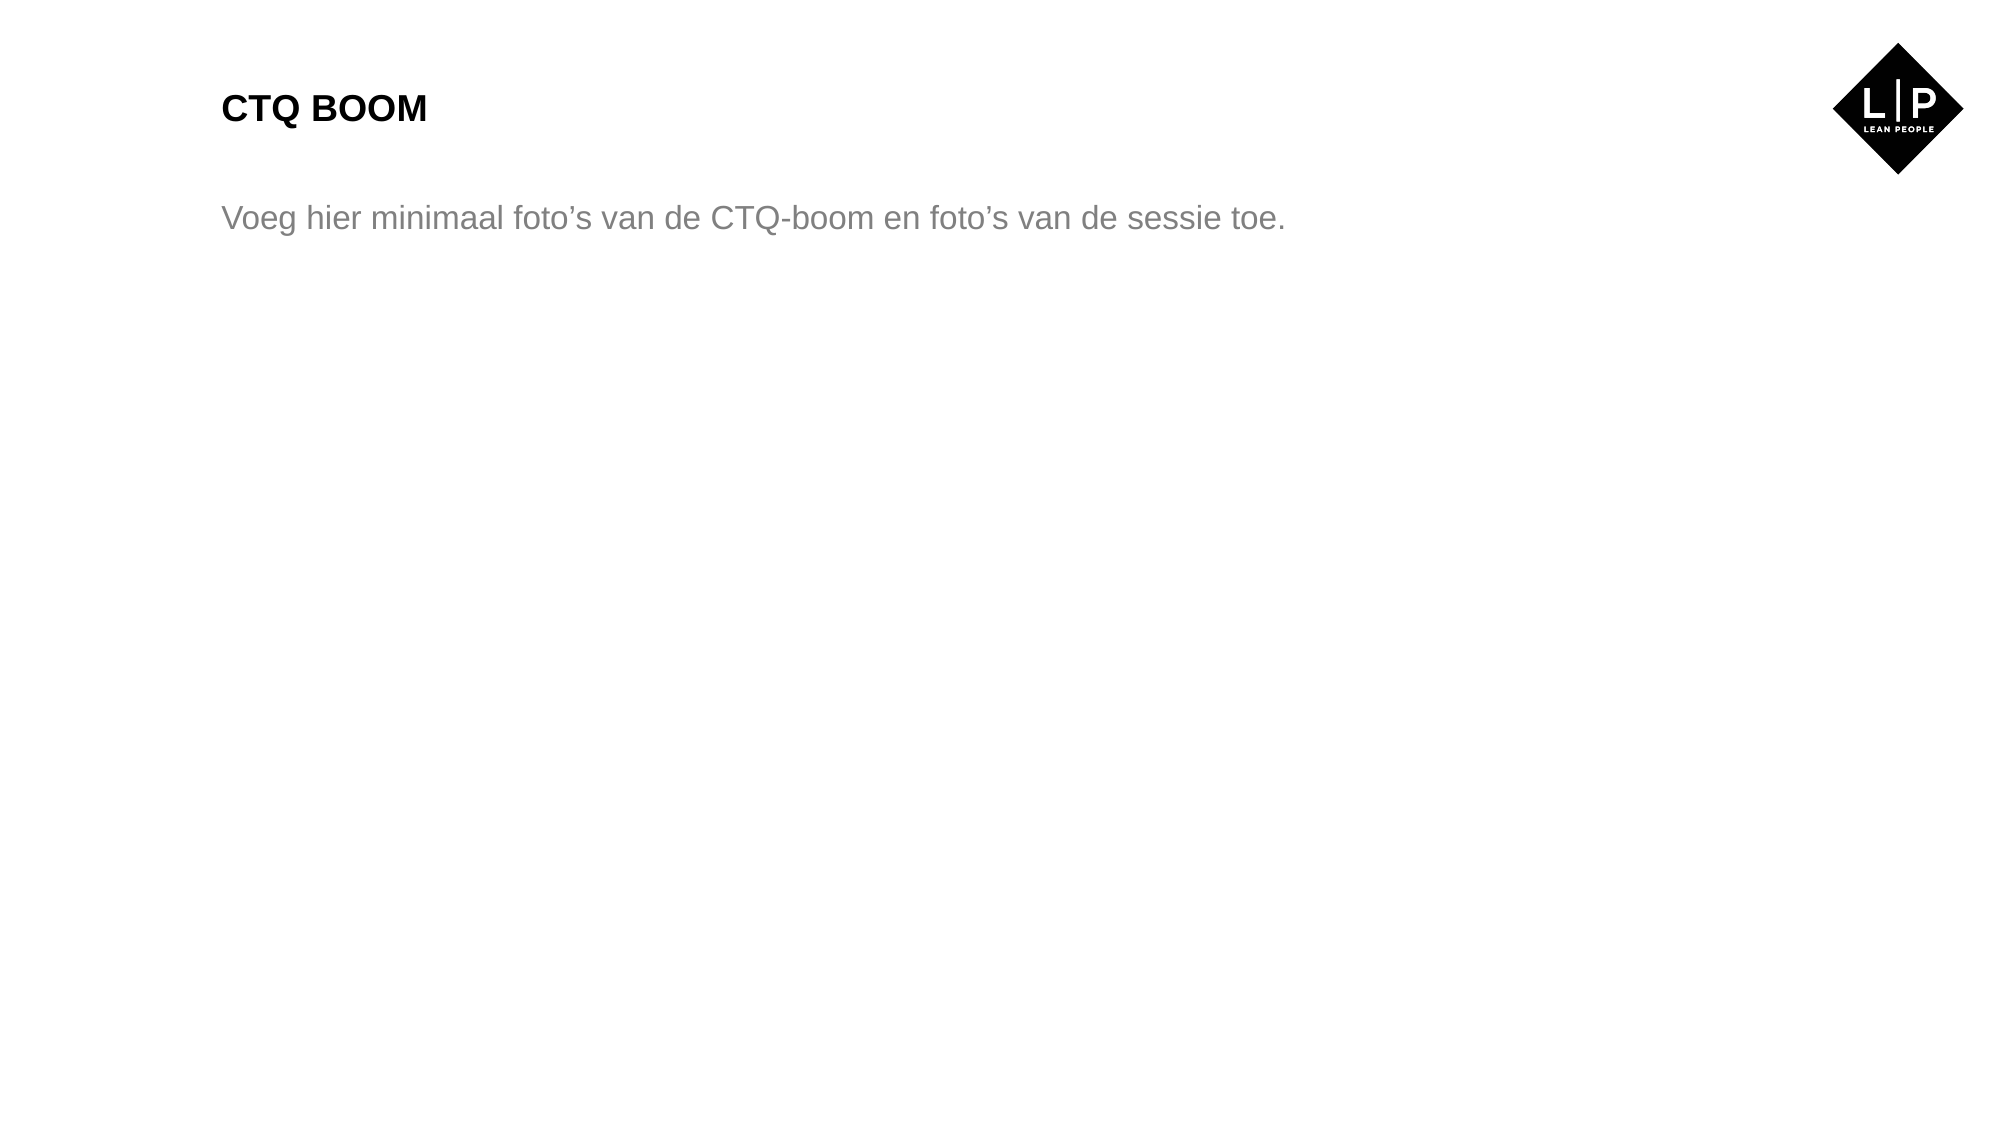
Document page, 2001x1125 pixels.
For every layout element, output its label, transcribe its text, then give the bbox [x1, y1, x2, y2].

list Voeg hier minimaal foto’s van de CTQ-boom en foto’s van de sessie toe. [206, 193, 1823, 967]
text_box CTQ BOOM [206, 64, 1142, 154]
picture [1822, 31, 1975, 185]
